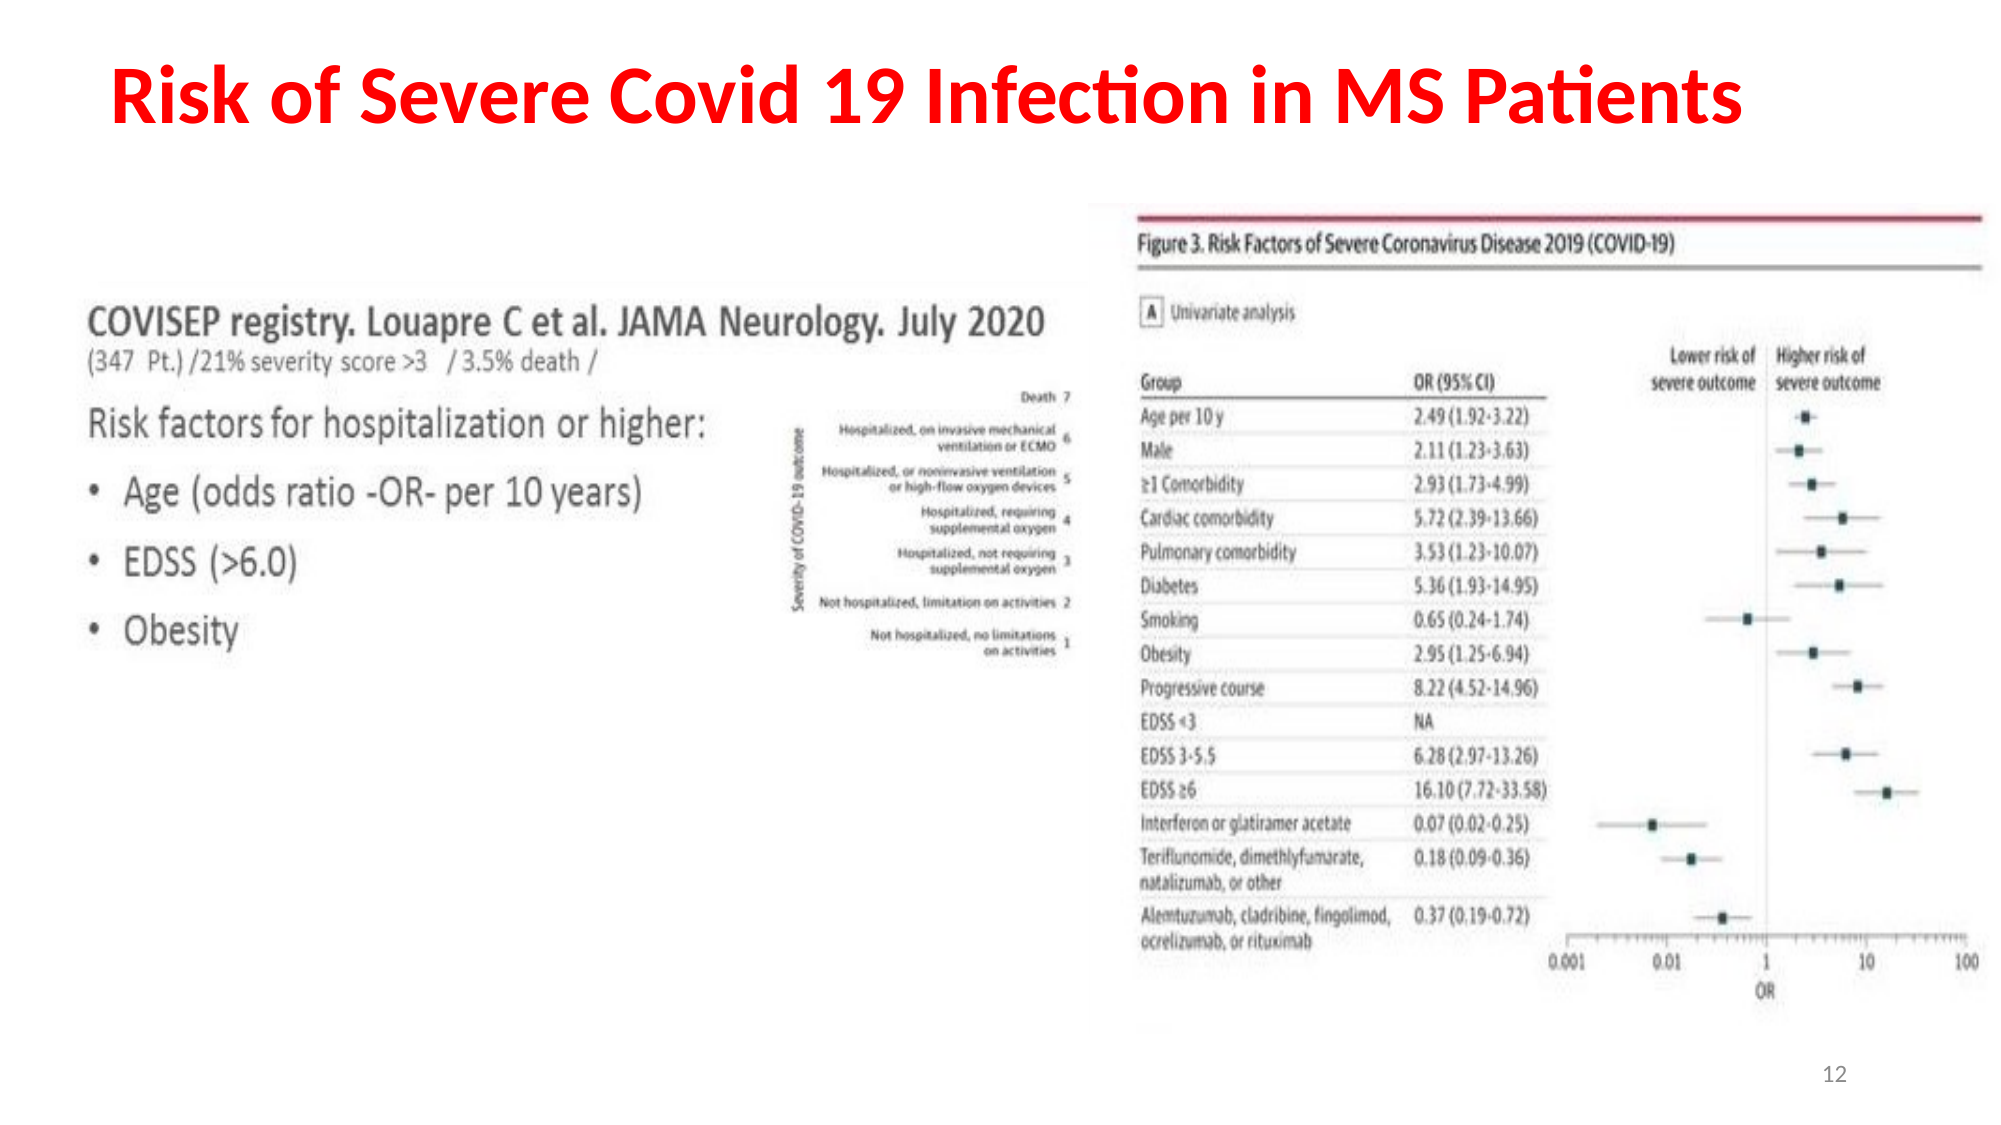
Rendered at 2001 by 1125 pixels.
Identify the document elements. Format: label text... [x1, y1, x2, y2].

title Risk of Severe Covid 19 Infection in MS Patients [95, 0, 1905, 194]
picture [2, 203, 2000, 1034]
slide_number 12 [1412, 1042, 1863, 1103]
